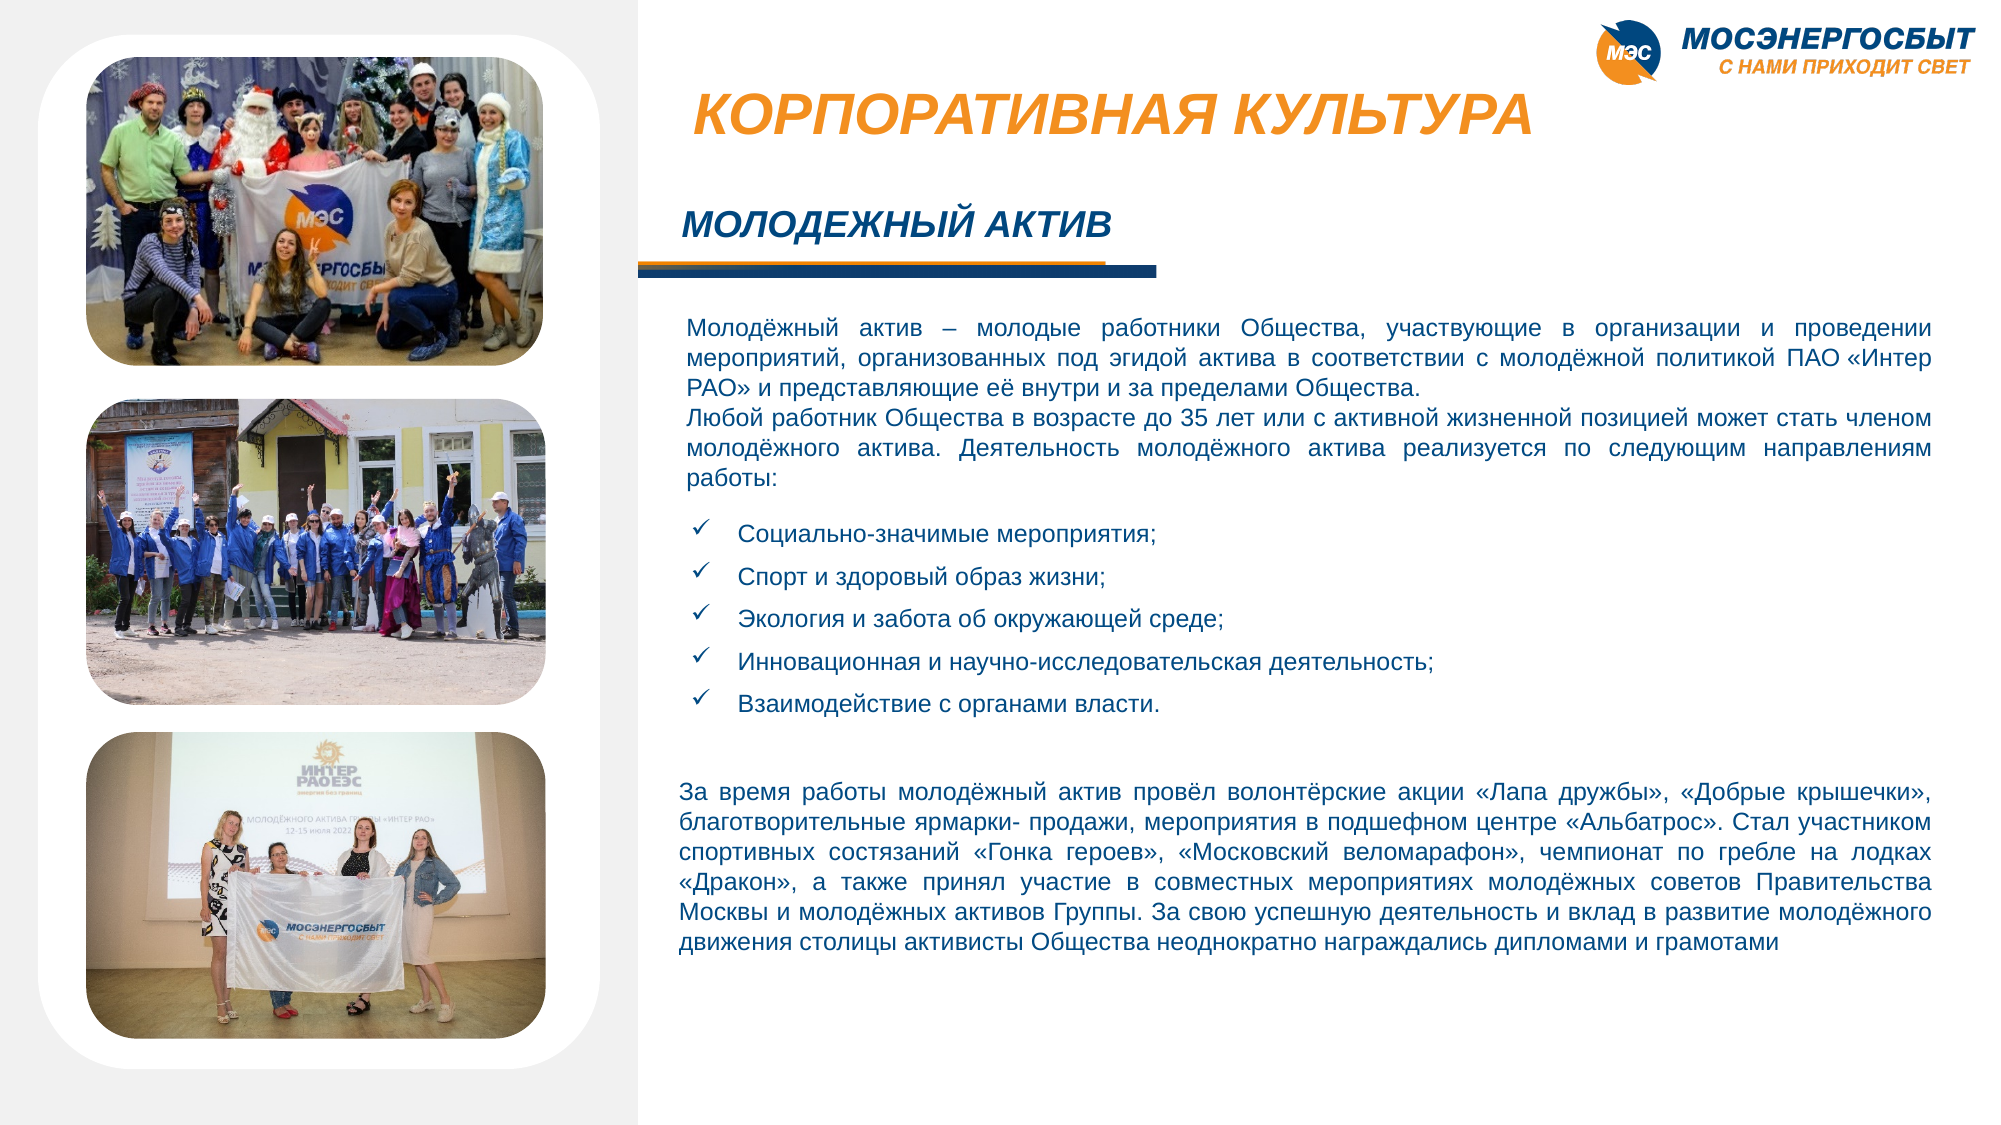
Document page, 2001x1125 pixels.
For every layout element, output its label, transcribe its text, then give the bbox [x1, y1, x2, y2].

picture [1594, 20, 1978, 85]
picture [86, 732, 546, 1039]
text_box [0, 0, 639, 1125]
picture [86, 398, 546, 705]
text_box Социально-значимые мероприятия; Спорт и здоровый образ жизни; Экология и забота об окружающей среде; Инновационная и научно-исследовательская деятельность; Взаимодействие с органами власти. [676, 510, 1677, 726]
text_box За время работы молодёжный актив провёл волонтёрские акции «Лапа дружбы», «Добрые крышечки», благотворительные ярмарки- продажи, мероприятия в подшефном центре «Альбатрос». Стал участником спортивных состязаний «Гонка героев», «Московский веломарафон», чемпионат по гребле на лодках «Дракон», а также принял участие в совместных мероприятиях молодёжных советов Правительства Москвы и молодёжных активов Группы. За свою успешную деятельность и вклад в развитие молодёжного движения столицы активисты Общества неоднократно награждались дипломами и грамотами [664, 768, 1949, 963]
text_box Молодёжный актив – молодые работники Общества, участвующие в организации и проведении мероприятий, организованных под эгидой актива в соответствии с молодёжной политикой ПАО «Интер РАО» и представляющие её внутри и за пределами Общества. Любой работник Общества в возрасте до 35 лет или с активной жизненной позицией может стать членом молодёжного актива. Деятельность молодёжного актива реализуется по следующим направлениям работы: [671, 304, 1949, 499]
text_box МОЛОДЕЖНЫЙ АКТИВ [666, 192, 1128, 253]
text_box КОРПОРАТИВНАЯ КУЛЬТУРА [638, 68, 1592, 154]
text_box [36, 33, 601, 1071]
picture [86, 57, 543, 366]
picture [637, 261, 1157, 278]
